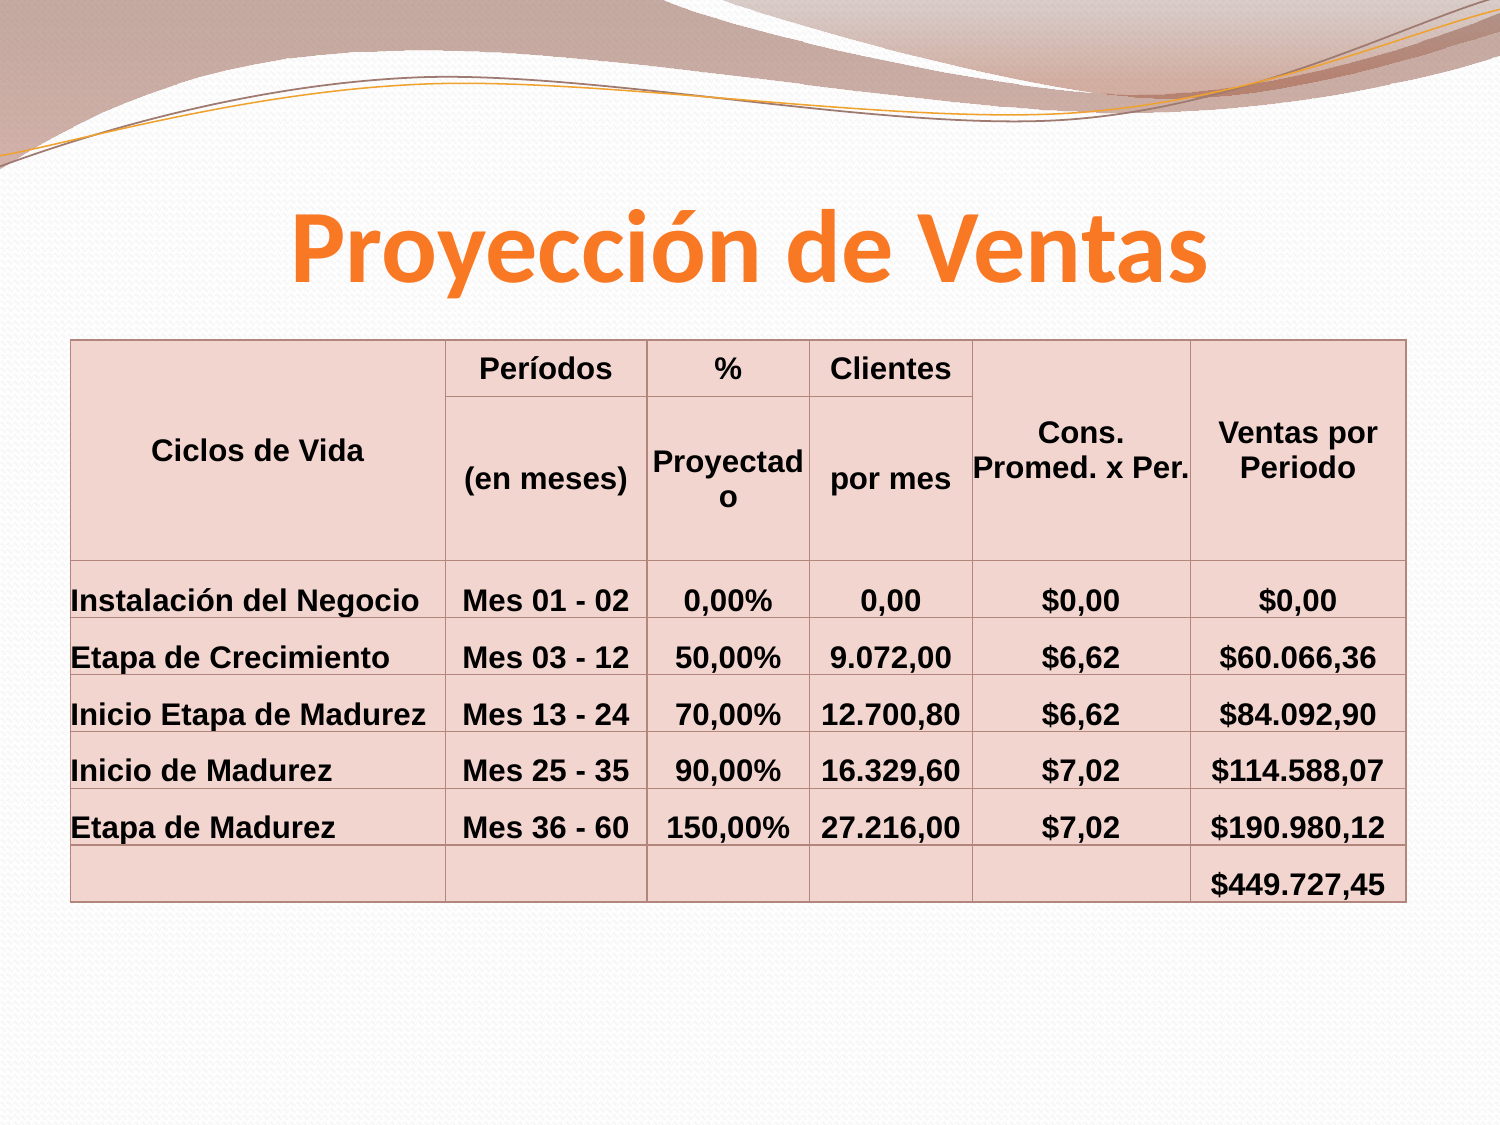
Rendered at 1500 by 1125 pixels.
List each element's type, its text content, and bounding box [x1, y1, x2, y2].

table_cell 90,00% [648, 732, 809, 788]
table_cell Mes 25 - 35 [446, 732, 646, 788]
table_cell $84.092,90 [1191, 675, 1405, 731]
table_cell Instalación del Negocio [71, 561, 445, 617]
table_cell [973, 846, 1190, 901]
table_cell [810, 846, 972, 901]
table_cell Mes 13 - 24 [446, 675, 646, 731]
table_cell Etapa de Crecimiento [71, 618, 445, 674]
table_cell $0,00 [1191, 561, 1405, 617]
table_cell Mes 36 - 60 [446, 789, 646, 844]
table_cell 9.072,00 [810, 618, 972, 674]
table_header % [648, 341, 809, 396]
table_cell [648, 846, 809, 901]
table_cell 12.700,80 [810, 675, 972, 731]
table_cell 27.216,00 [810, 789, 972, 844]
title Proyección de Ventas [75, 115, 1425, 303]
table_cell Mes 01 - 02 [446, 561, 646, 617]
table_cell $60.066,36 [1191, 618, 1405, 674]
table_header Períodos [446, 341, 646, 396]
table_cell Proyectado [648, 397, 809, 560]
table_cell 50,00% [648, 618, 809, 674]
table_header Clientes [810, 341, 972, 396]
table_cell por mes [810, 397, 972, 560]
table_cell 70,00% [648, 675, 809, 731]
table_cell $449.727,45 [1191, 846, 1405, 901]
table_header Cons. Promed. x Per. [973, 341, 1190, 560]
table_cell [446, 846, 646, 901]
table_header Ciclos de Vida [71, 341, 445, 560]
table_cell Inicio de Madurez [71, 732, 445, 788]
table_cell $6,62 [973, 618, 1190, 674]
table_cell 0,00 [810, 561, 972, 617]
table_cell 16.329,60 [810, 732, 972, 788]
table_header Ventas por Periodo [1191, 341, 1405, 560]
table_cell Inicio Etapa de Madurez [71, 675, 445, 731]
table_cell 0,00% [648, 561, 809, 617]
table_cell $190.980,12 [1191, 789, 1405, 844]
table_cell (en meses) [446, 397, 646, 560]
table_cell 150,00% [648, 789, 809, 844]
table_cell $7,02 [973, 789, 1190, 844]
table_cell Etapa de Madurez [71, 789, 445, 844]
table_cell $7,02 [973, 732, 1190, 788]
table_cell $114.588,07 [1191, 732, 1405, 788]
table_cell $6,62 [973, 675, 1190, 731]
table_cell $0,00 [973, 561, 1190, 617]
table_cell Mes 03 - 12 [446, 618, 646, 674]
table_cell [71, 846, 445, 901]
